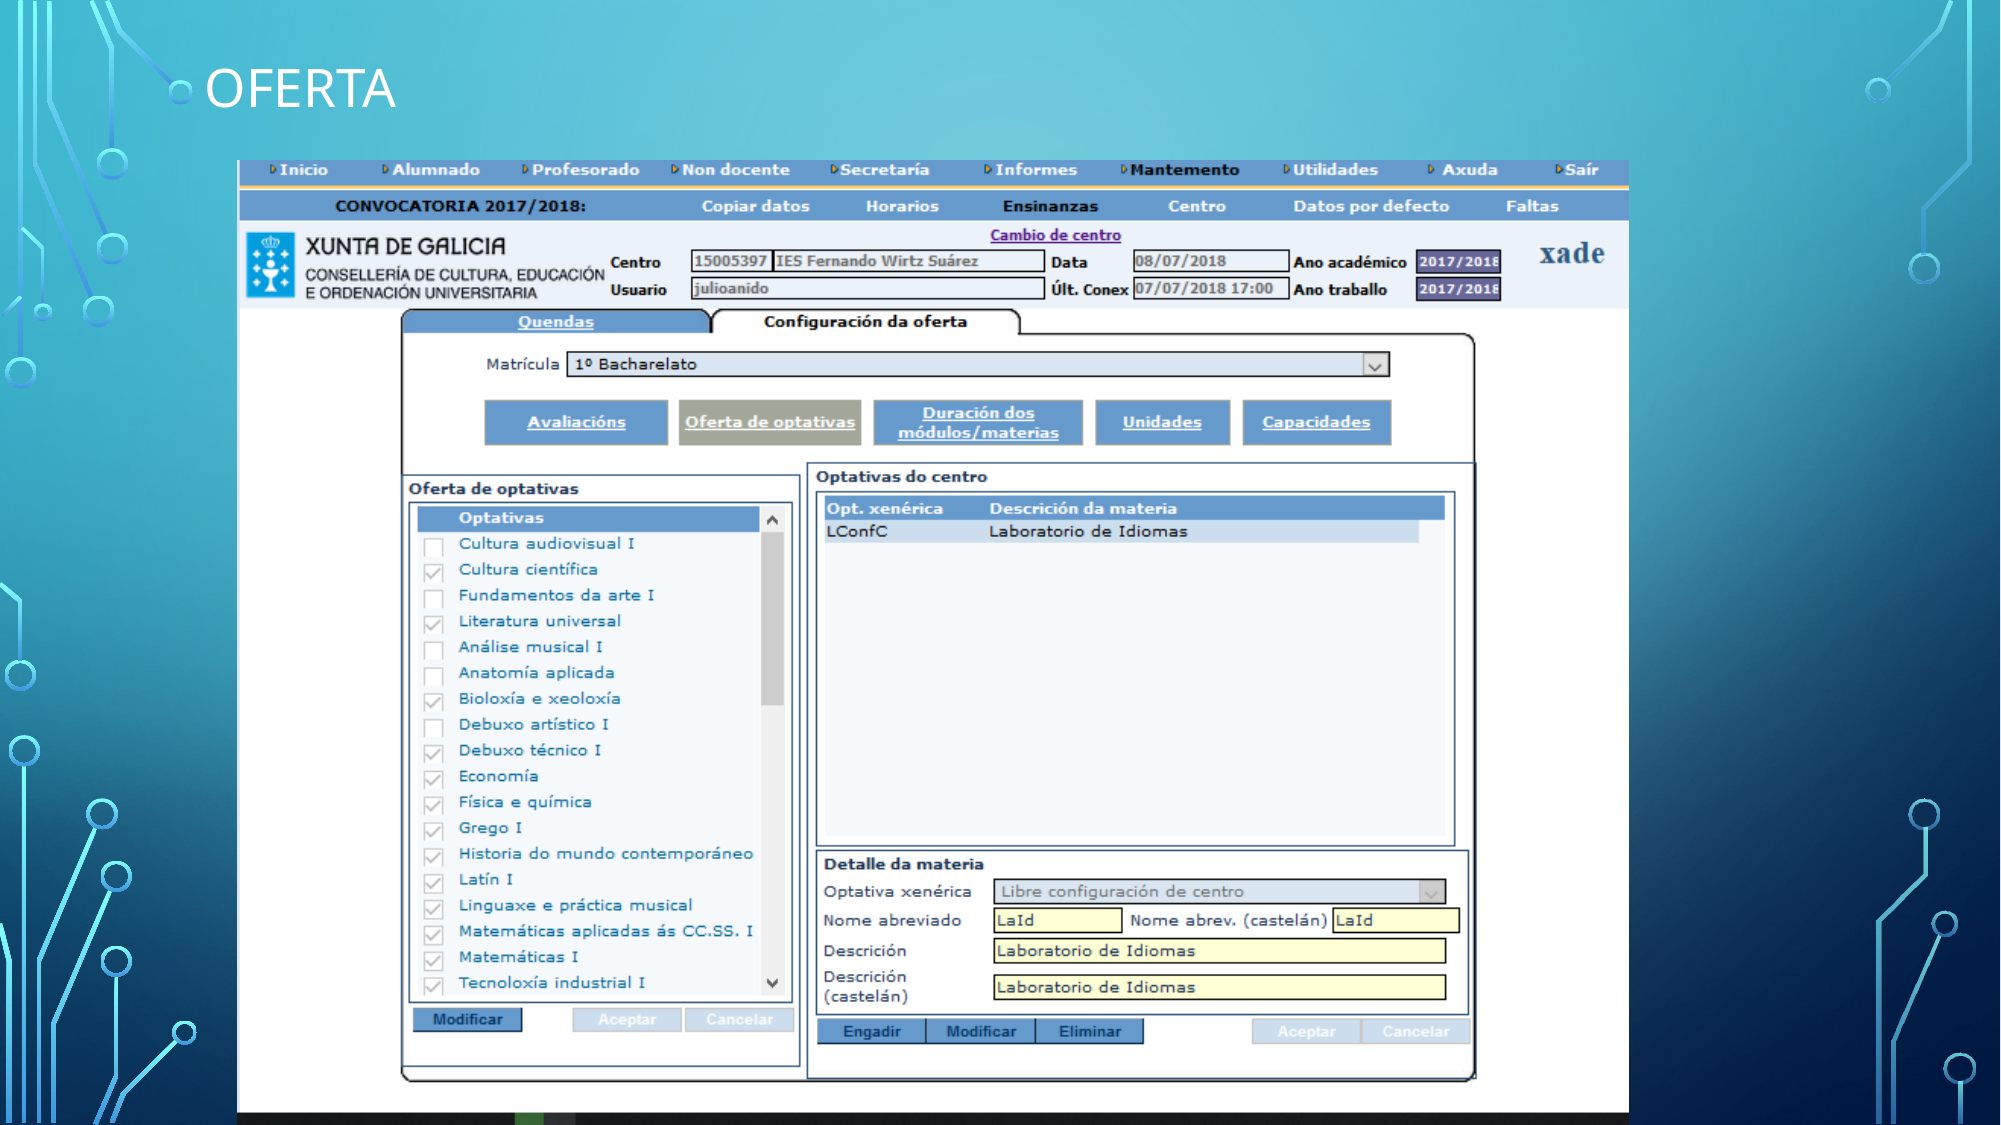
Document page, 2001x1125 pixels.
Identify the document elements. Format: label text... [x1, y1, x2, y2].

title OFERTA [189, 54, 490, 128]
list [236, 159, 1630, 1125]
